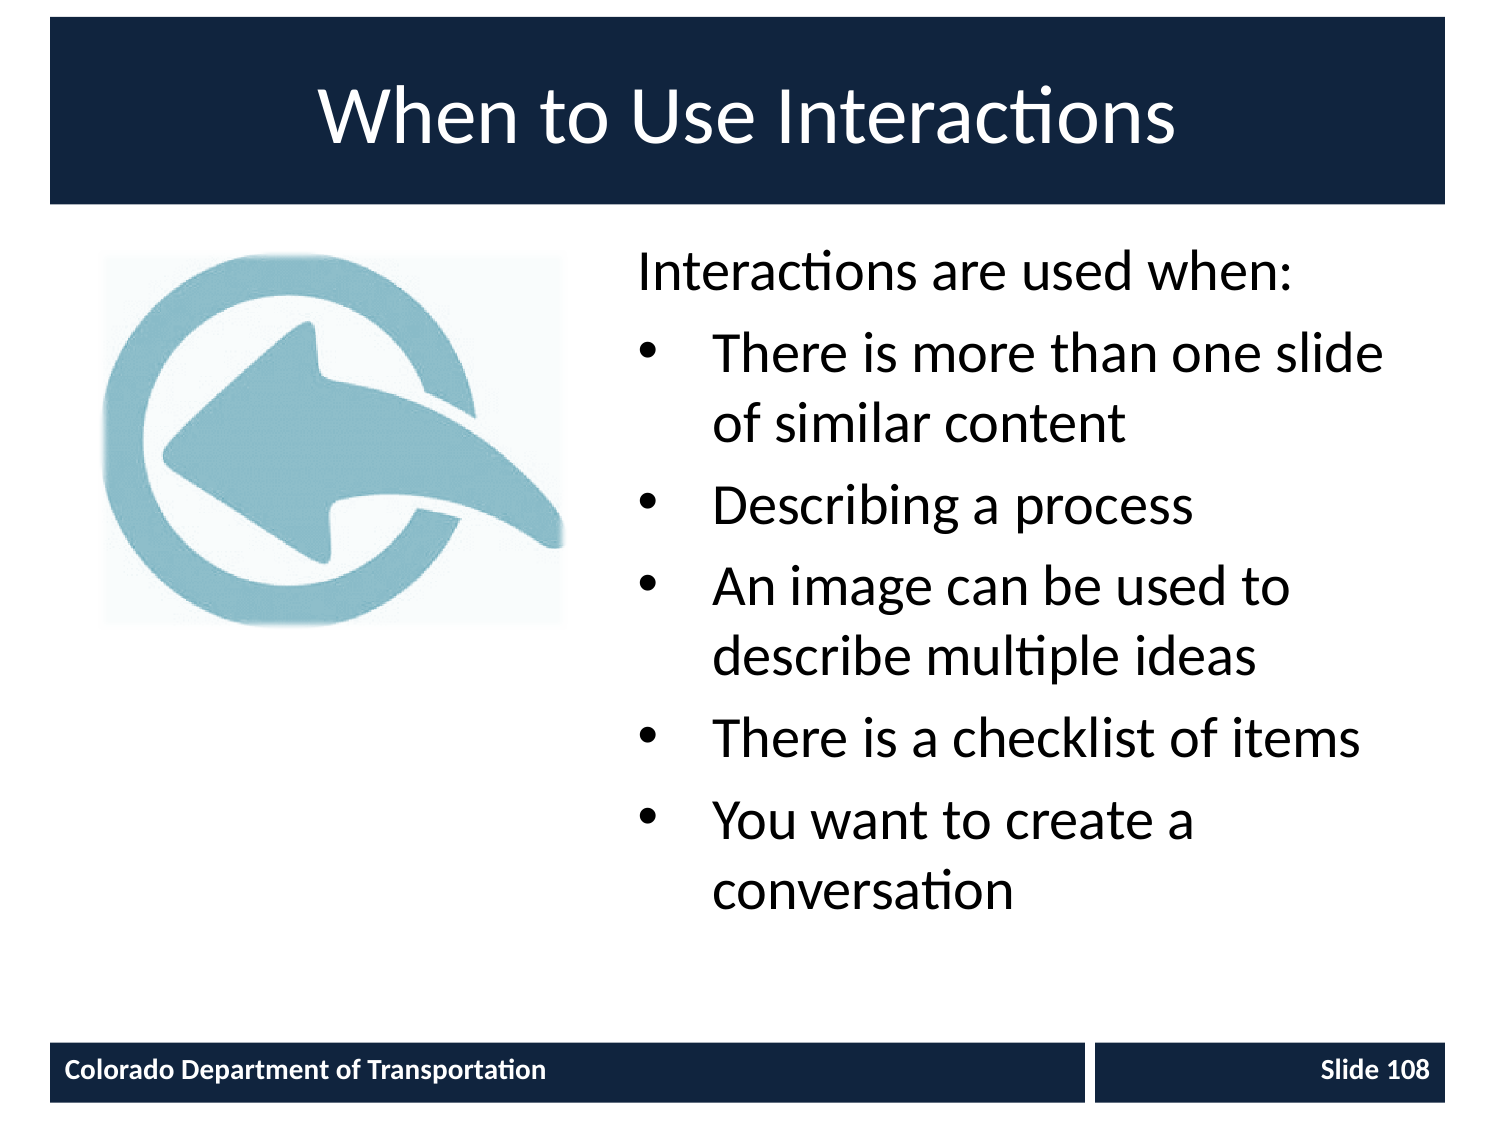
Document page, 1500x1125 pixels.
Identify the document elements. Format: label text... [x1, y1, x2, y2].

slide_number Slide 108 [1095, 1042, 1445, 1103]
footer Colorado Department of Transportation [50, 1042, 1085, 1103]
list Interactions are used when: There is more than one slide of similar content Describing a process An image can be used to describe multiple ideas There is a checklist of items You want to create a conversation [622, 224, 1446, 1036]
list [98, 250, 568, 631]
title When to Use Interactions [49, 16, 1446, 205]
